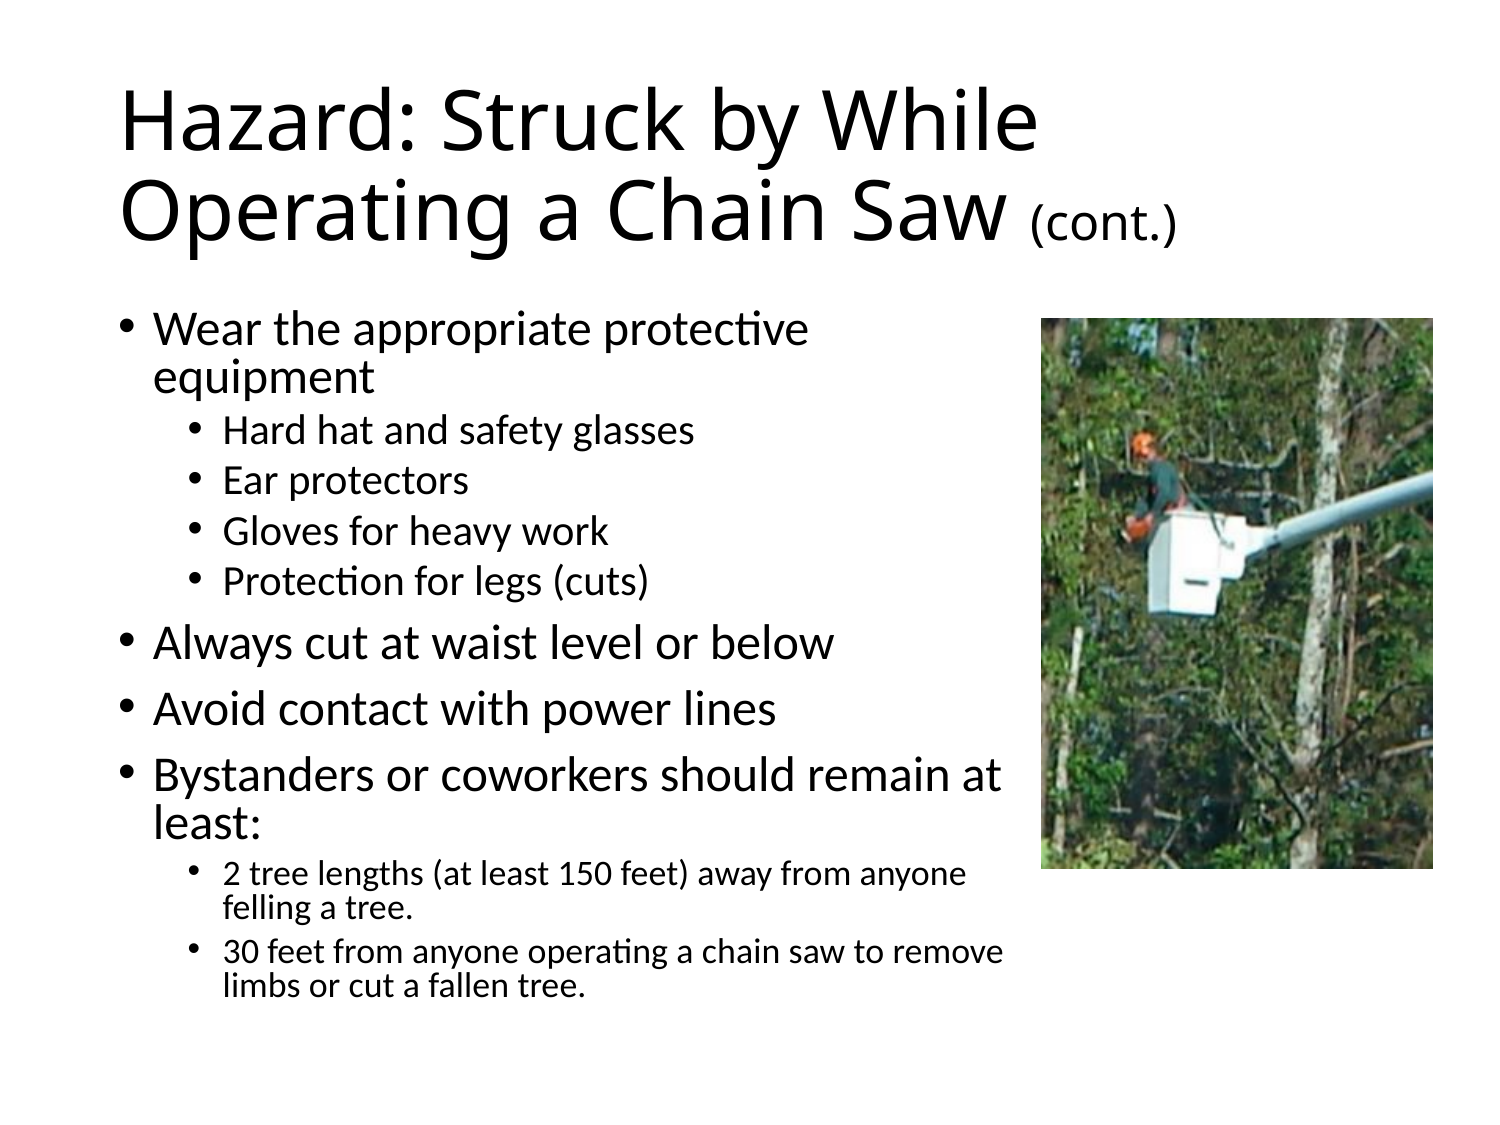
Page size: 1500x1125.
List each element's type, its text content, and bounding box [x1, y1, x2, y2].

picture [1041, 318, 1433, 869]
list Wear the appropriate protective equipment Hard hat and safety glasses Ear protectors Gloves for heavy work Protection for legs (cuts) Always cut at waist level or below Avoid contact with power lines Bystanders or coworkers should remain at least: 2 tree lengths (at least 150 feet) away from anyone felling a tree. 30 feet from anyone operating a chain saw to remove limbs or cut a fallen tree. [103, 299, 1042, 1014]
title Hazard: Struck by While Operating a Chain Saw (cont.) [103, 59, 1397, 278]
